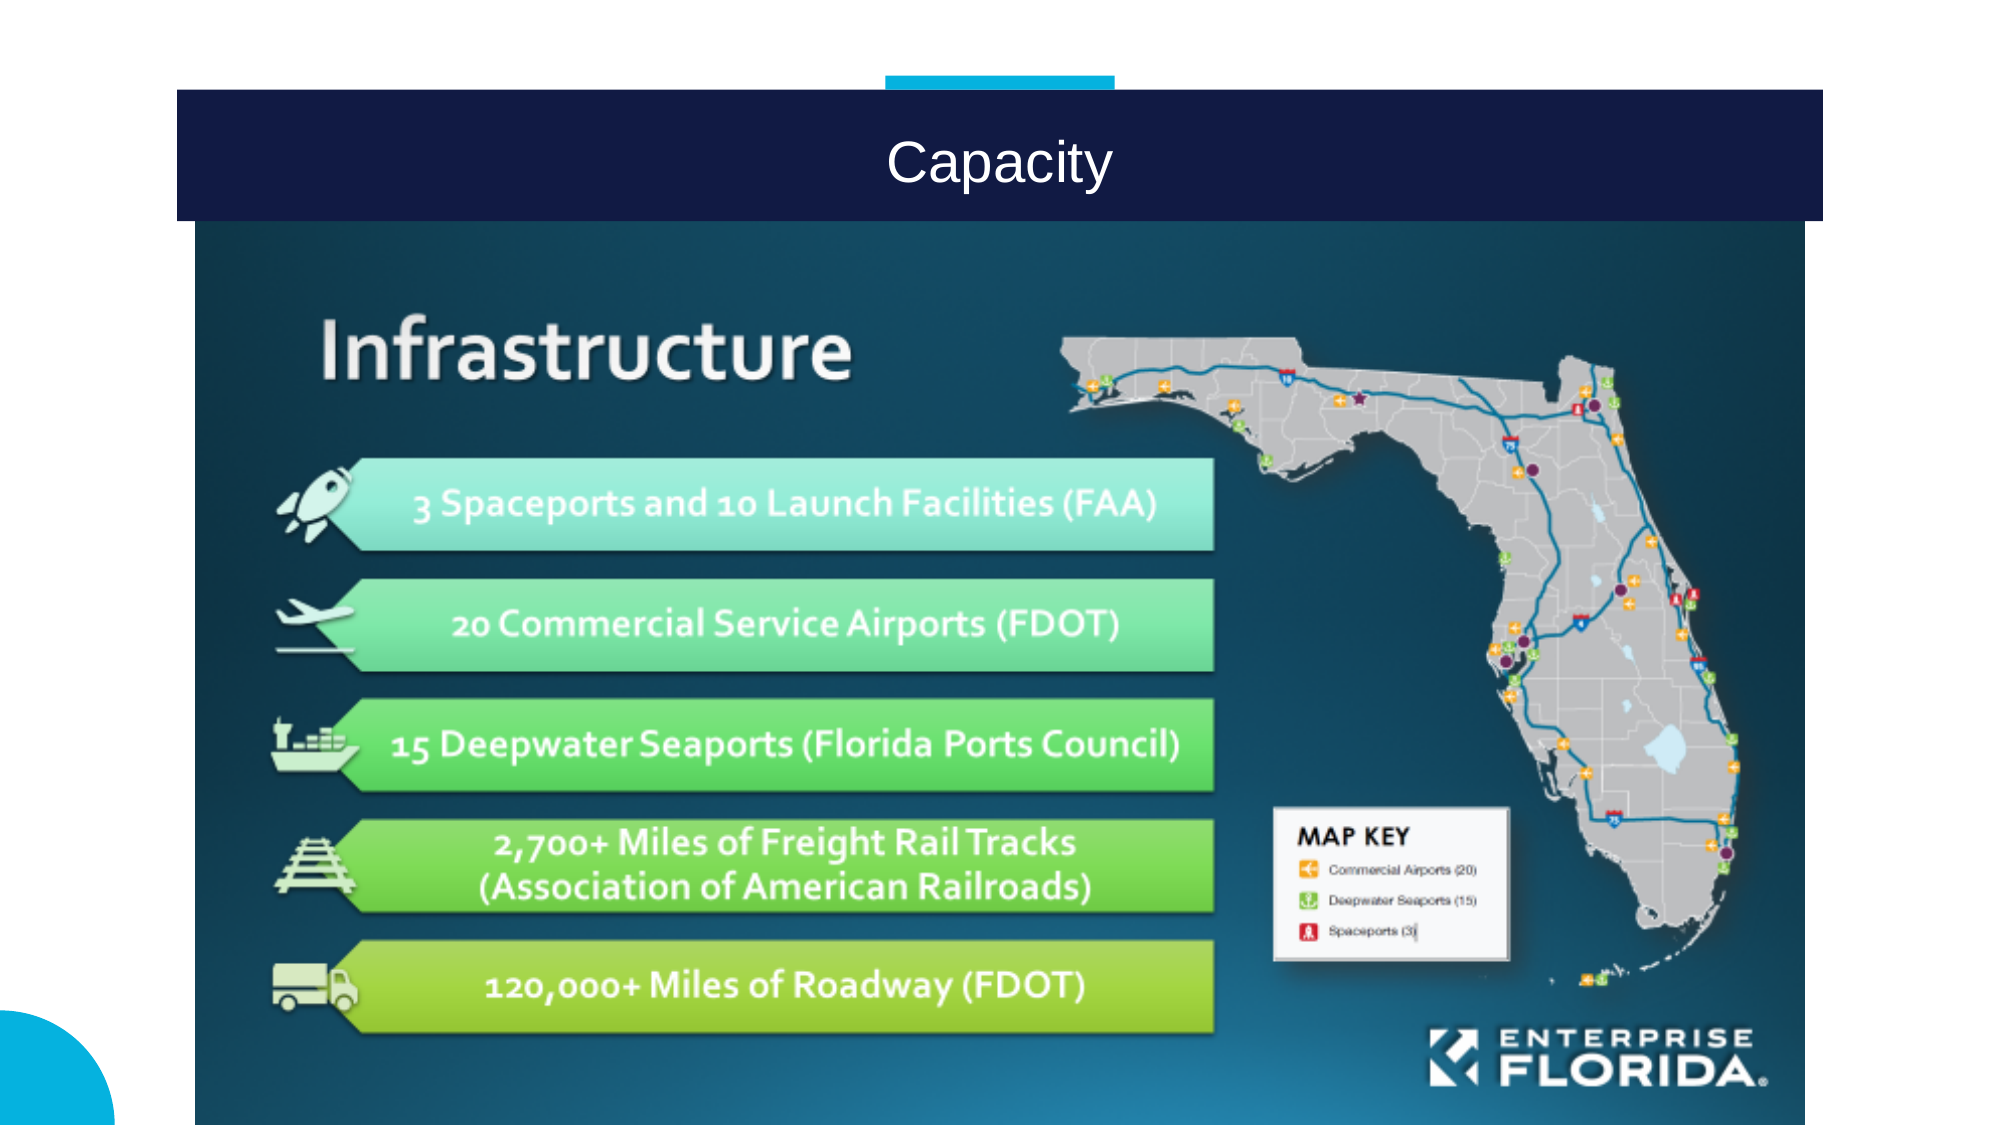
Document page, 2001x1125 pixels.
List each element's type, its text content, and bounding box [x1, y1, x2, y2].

text_box [884, 74, 1116, 91]
text_box [176, 89, 1824, 222]
picture [195, 219, 1805, 1125]
text_box [0, 1009, 116, 1125]
text_box Capacity [227, 116, 1773, 202]
